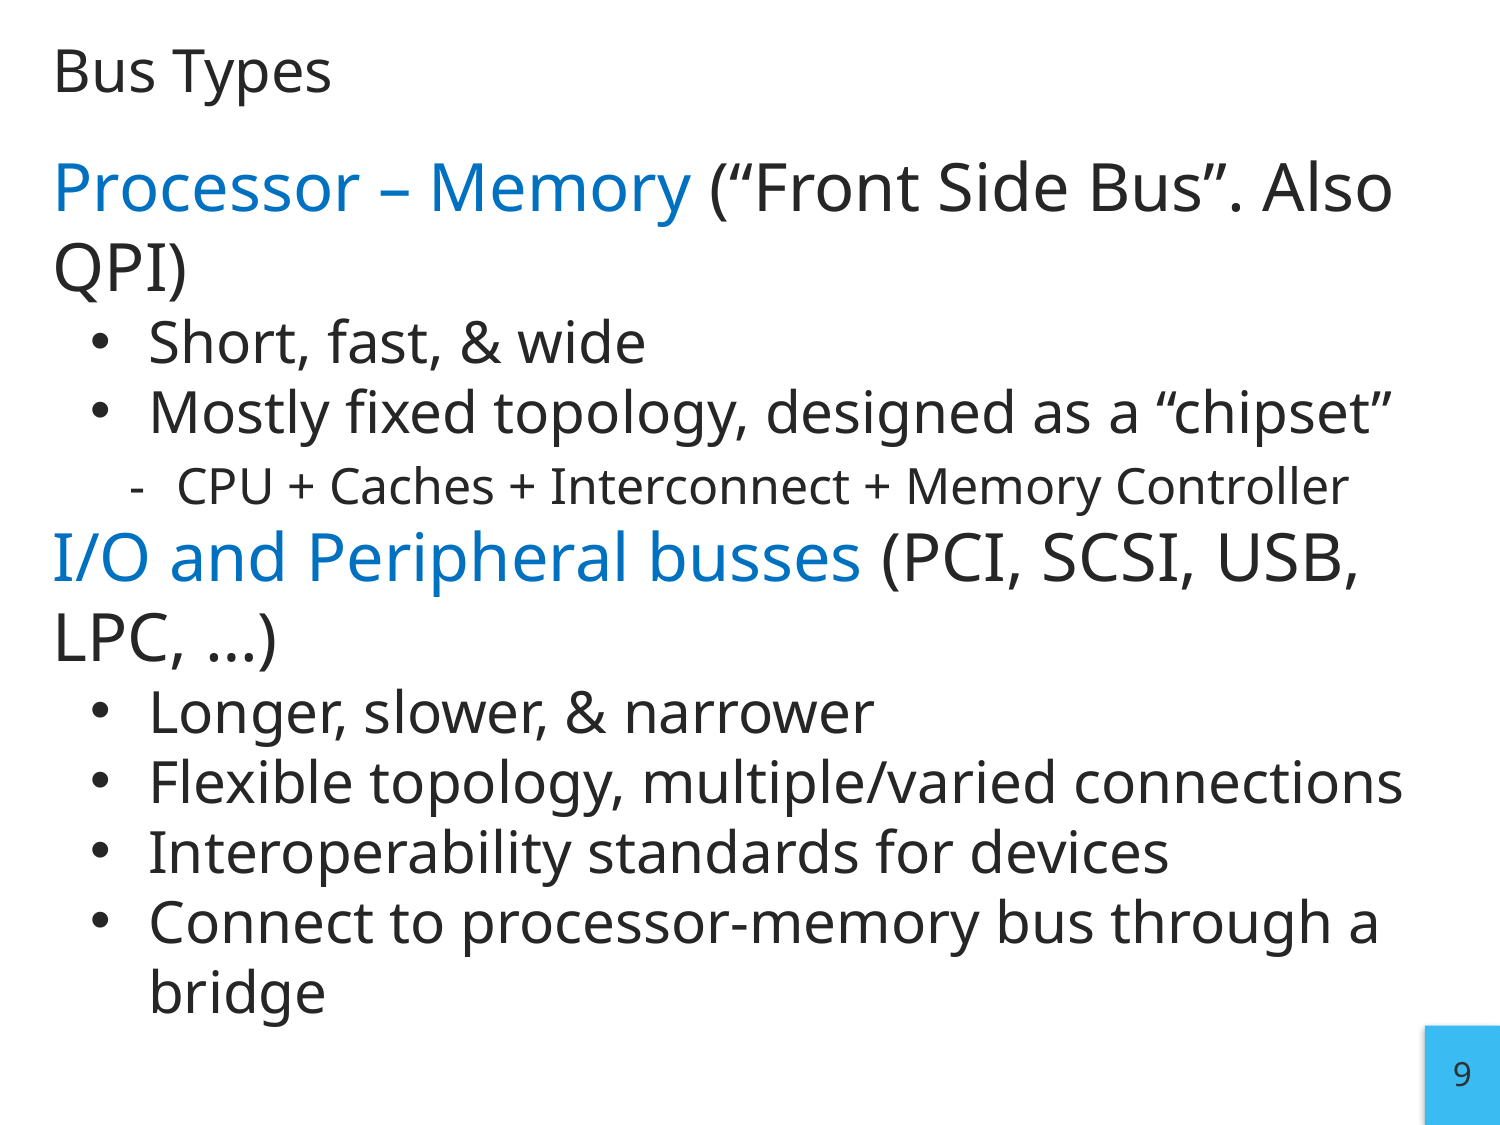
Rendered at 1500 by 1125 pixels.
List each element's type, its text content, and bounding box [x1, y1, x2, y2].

slide_number 9 [1425, 1025, 1500, 1125]
title Bus Types [37, 24, 1463, 113]
list Processor – Memory (“Front Side Bus”. Also QPI) Short, fast, & wide Mostly fixed topology, designed as a “chipset” CPU + Caches + Interconnect + Memory Controller I/O and Peripheral busses (PCI, SCSI, USB, LPC, …) Longer, slower, & narrower Flexible topology, multiple/varied connections Interoperability standards for devices Connect to processor-memory bus through a bridge [37, 137, 1463, 1063]
